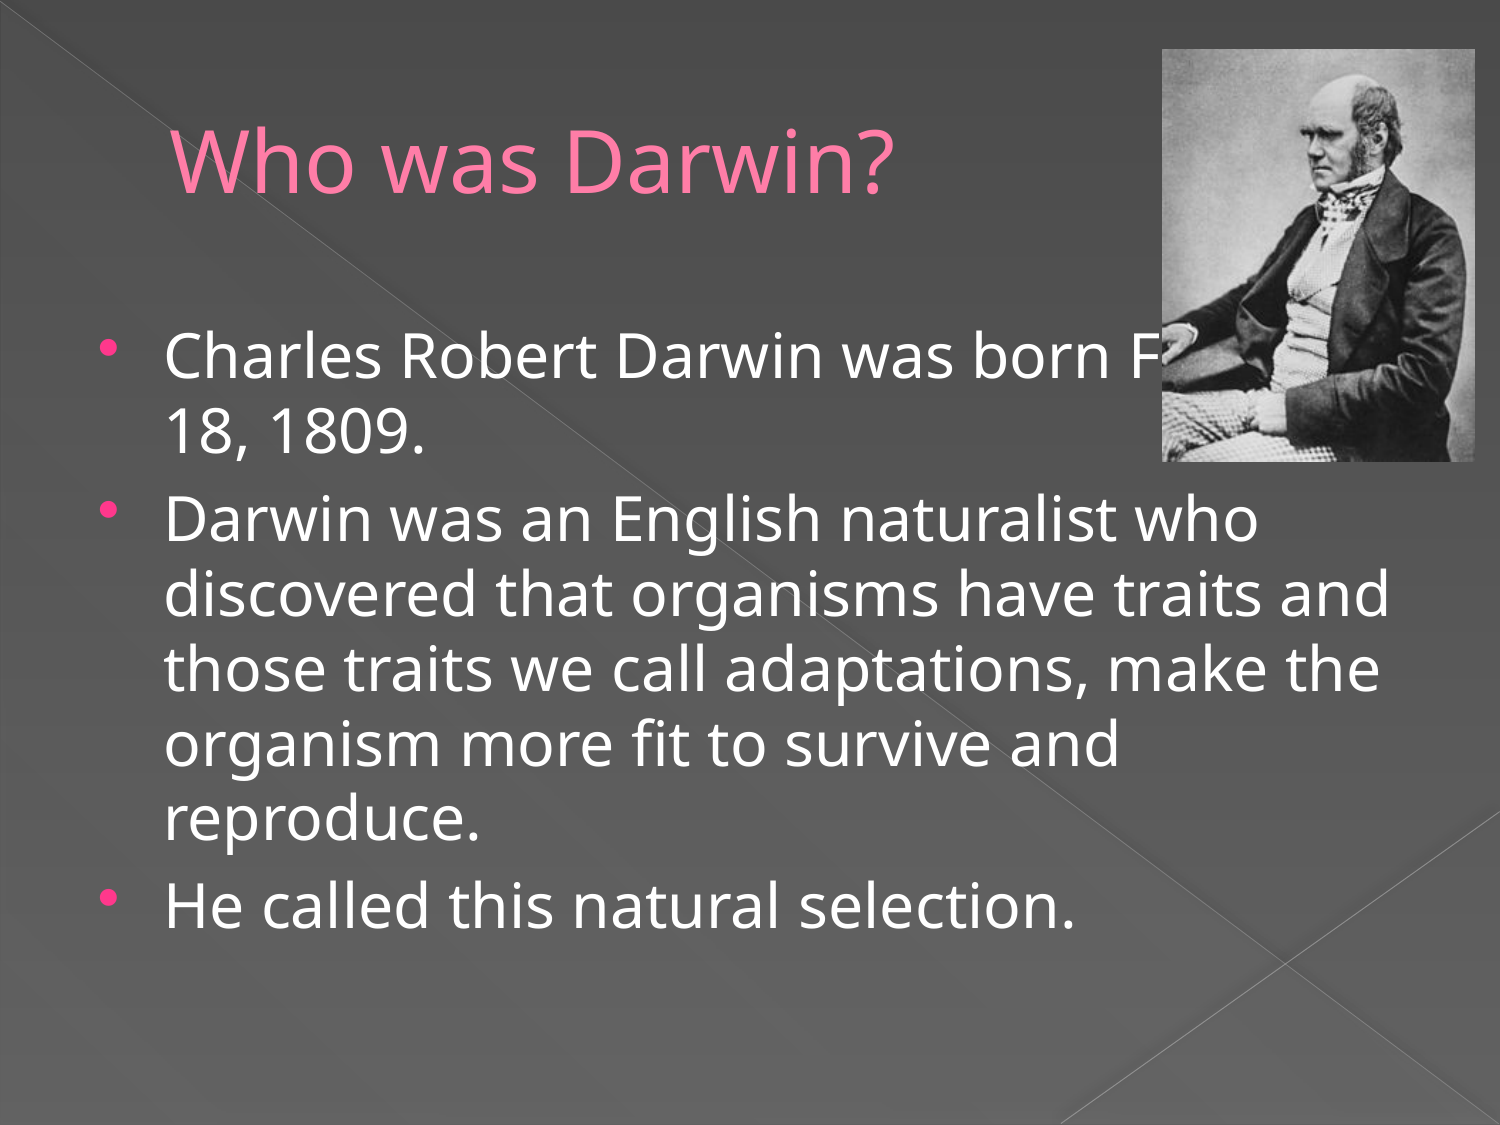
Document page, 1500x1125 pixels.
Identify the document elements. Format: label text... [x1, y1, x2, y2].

picture [1162, 49, 1476, 463]
title Who was Darwin? [75, 43, 1153, 274]
list Charles Robert Darwin was born February 18, 1809. Darwin was an English naturalist who discovered that organisms have traits and those traits we call adaptations, make the organism more fit to survive and reproduce. He called this natural selection. [75, 308, 1425, 1059]
